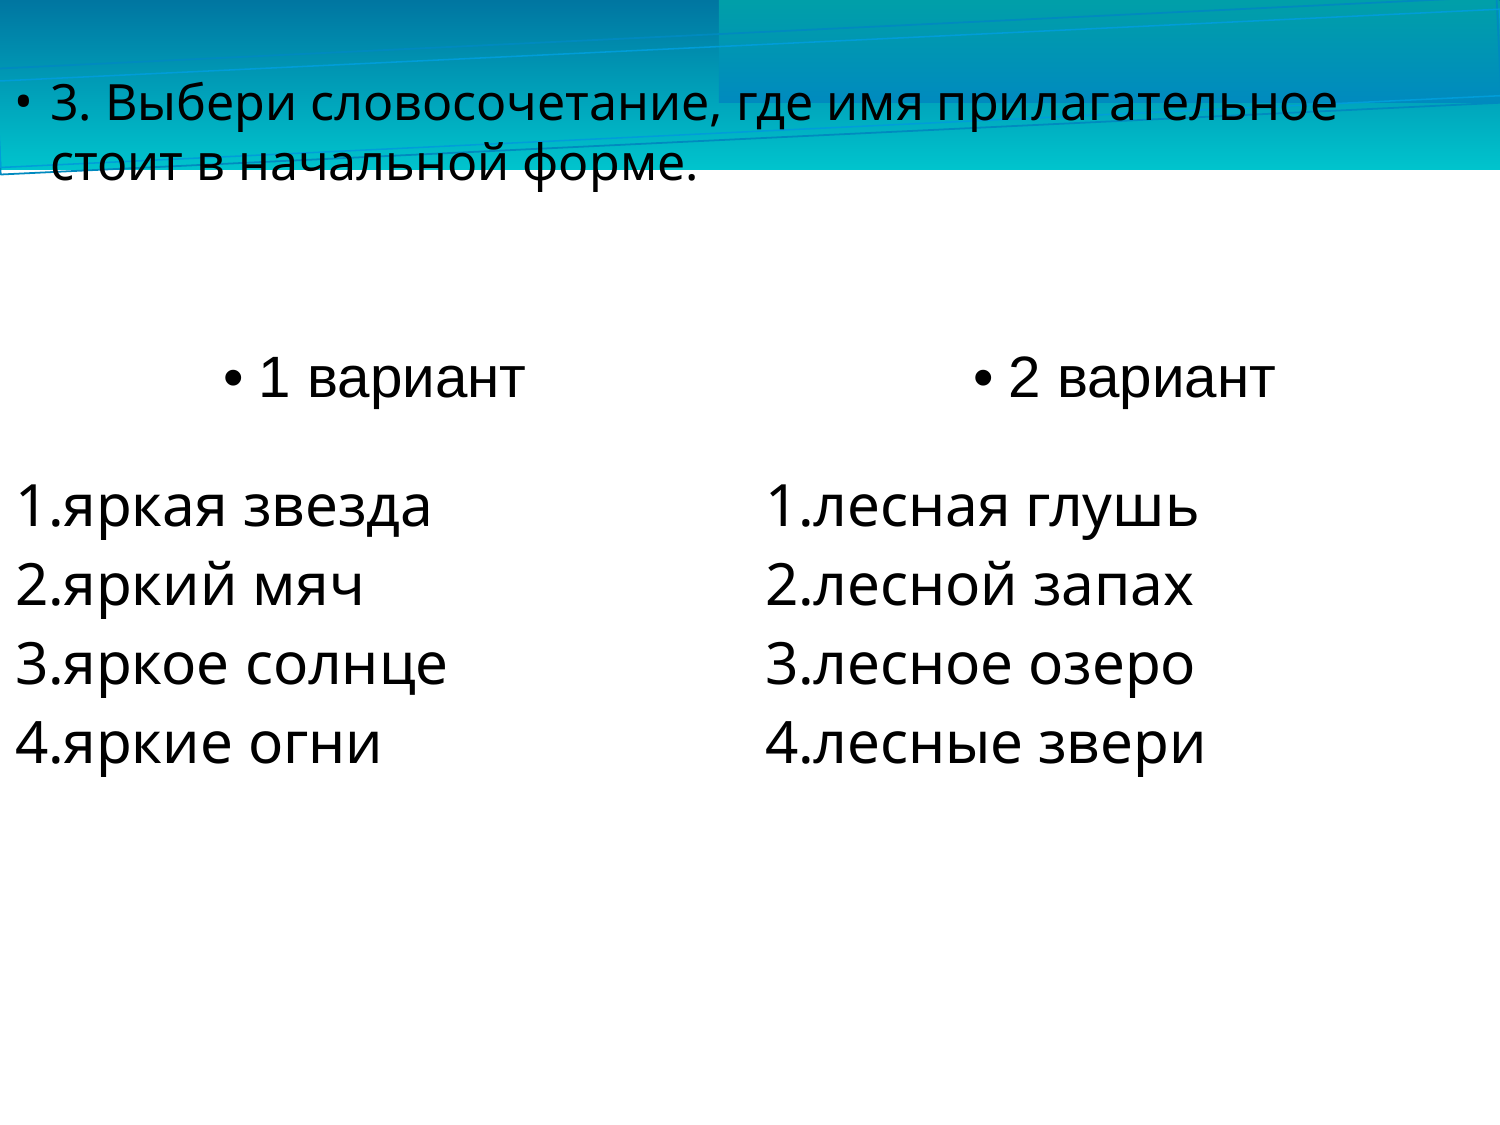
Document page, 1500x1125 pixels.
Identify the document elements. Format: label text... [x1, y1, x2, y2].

table_header 1 вариант [0, 338, 750, 456]
table_header 2 вариант [750, 338, 1500, 456]
table_cell лесная глушь лесной запах лесное озеро лесные звери [750, 456, 1500, 799]
text_box 3. Выбери словосочетание, где имя прилагательное стоит в начальной форме. [0, 62, 1500, 198]
table_cell яркая звезда яркий мяч яркое солнце яркие огни [0, 456, 750, 799]
